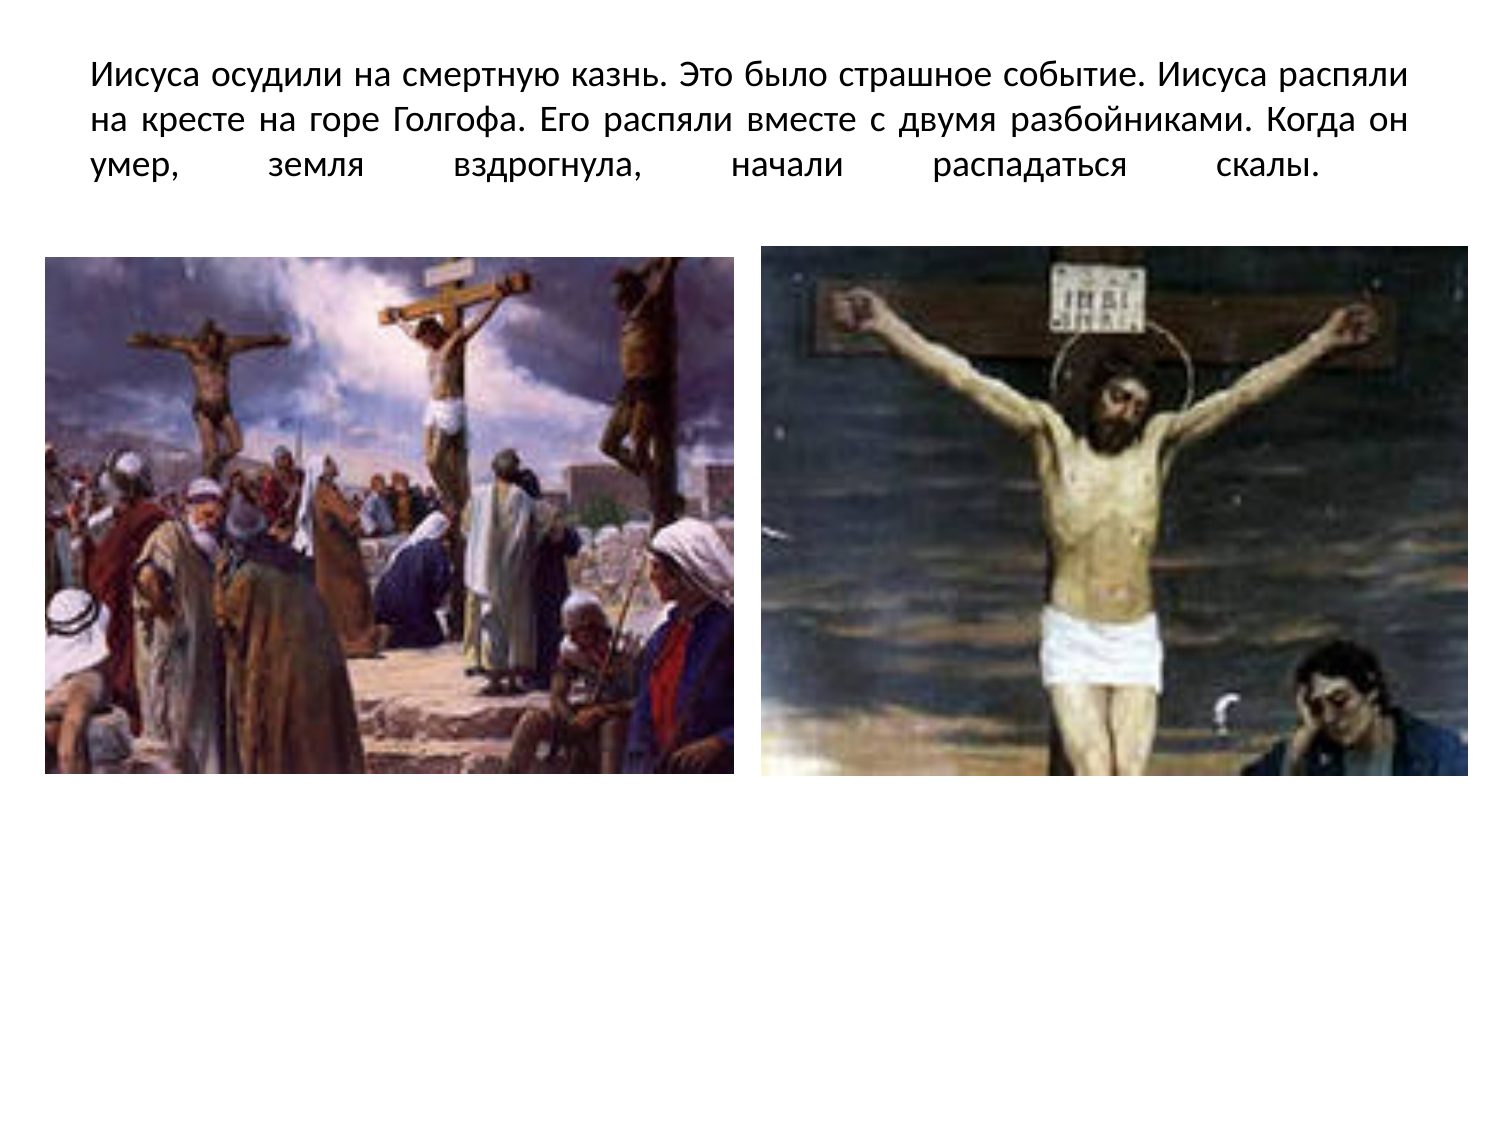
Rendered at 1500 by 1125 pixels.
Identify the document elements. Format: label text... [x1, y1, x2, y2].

title Иисуса осудили на смертную казнь. Это было страшное событие. Иисуса распяли на кресте на горе Голгофа. Его распяли вместе с двумя разбойниками. Когда он умер, земля вздрогнула, начали распадаться скалы. [75, 45, 1425, 233]
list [761, 245, 1468, 776]
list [45, 257, 734, 774]
